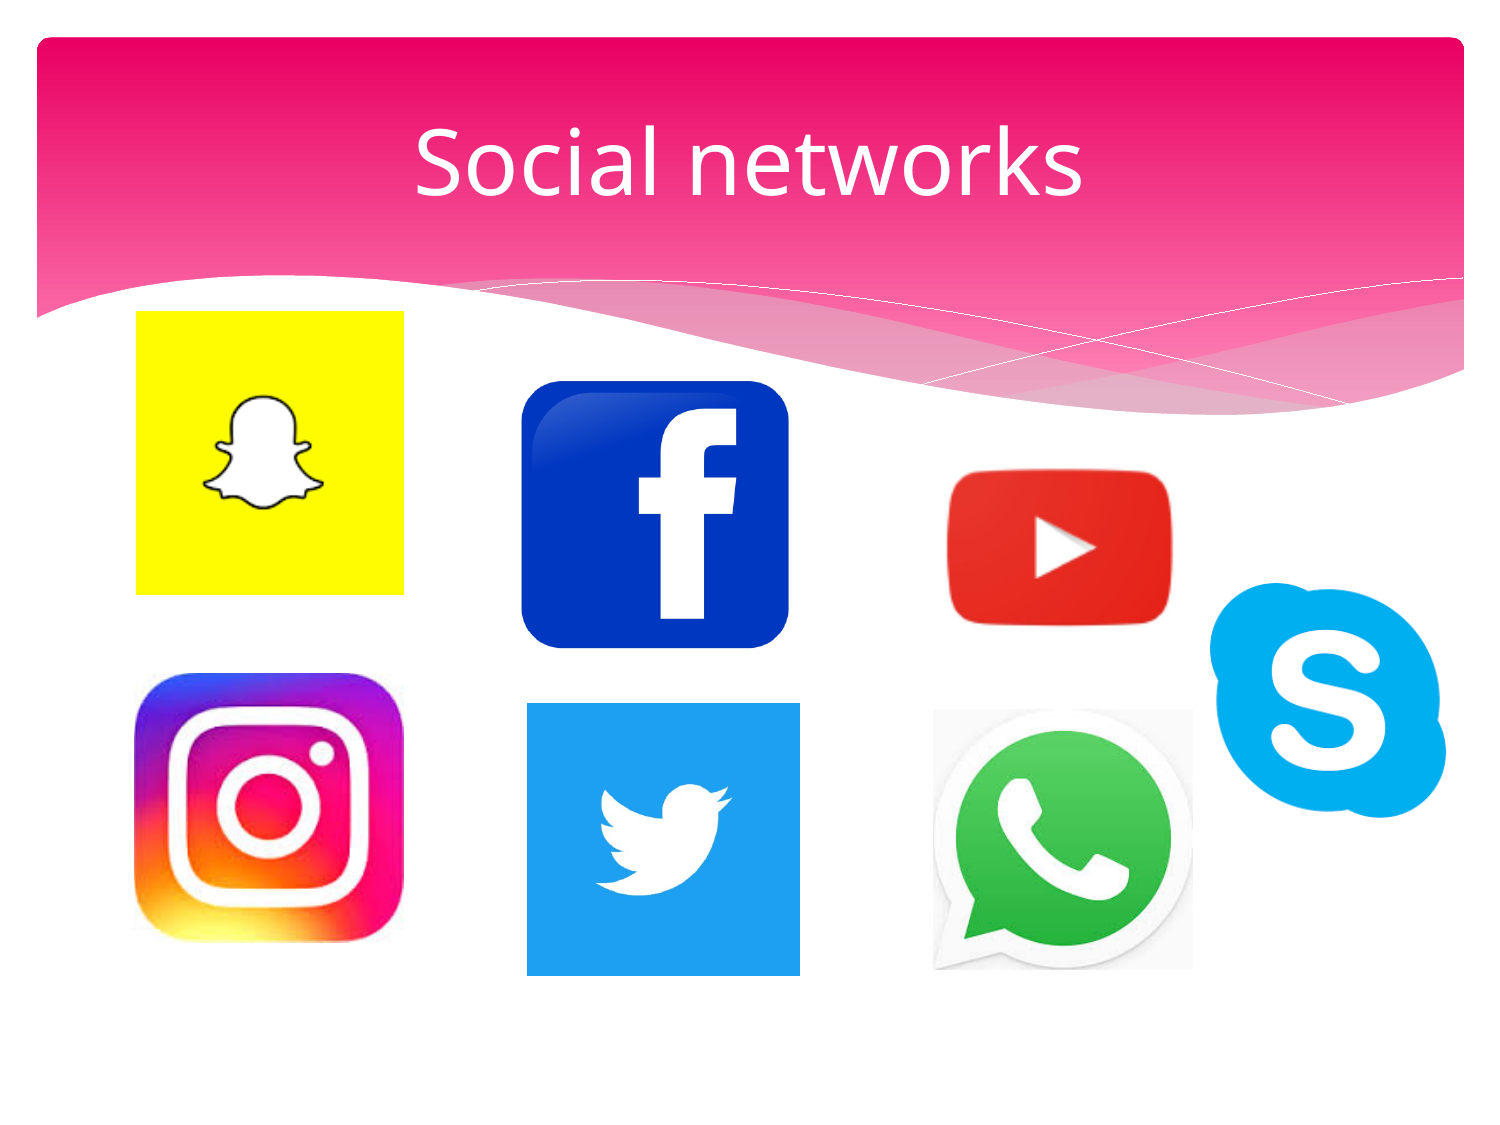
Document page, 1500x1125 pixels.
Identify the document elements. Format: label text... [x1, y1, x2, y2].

title Social networks [75, 55, 1425, 261]
picture [517, 378, 791, 652]
picture [1210, 662, 1446, 819]
picture [933, 709, 1193, 970]
picture [527, 703, 800, 976]
picture [134, 672, 405, 943]
picture [1271, 630, 1385, 770]
picture [1279, 582, 1446, 741]
picture [135, 311, 405, 596]
picture [925, 419, 1195, 678]
picture [1210, 582, 1273, 636]
